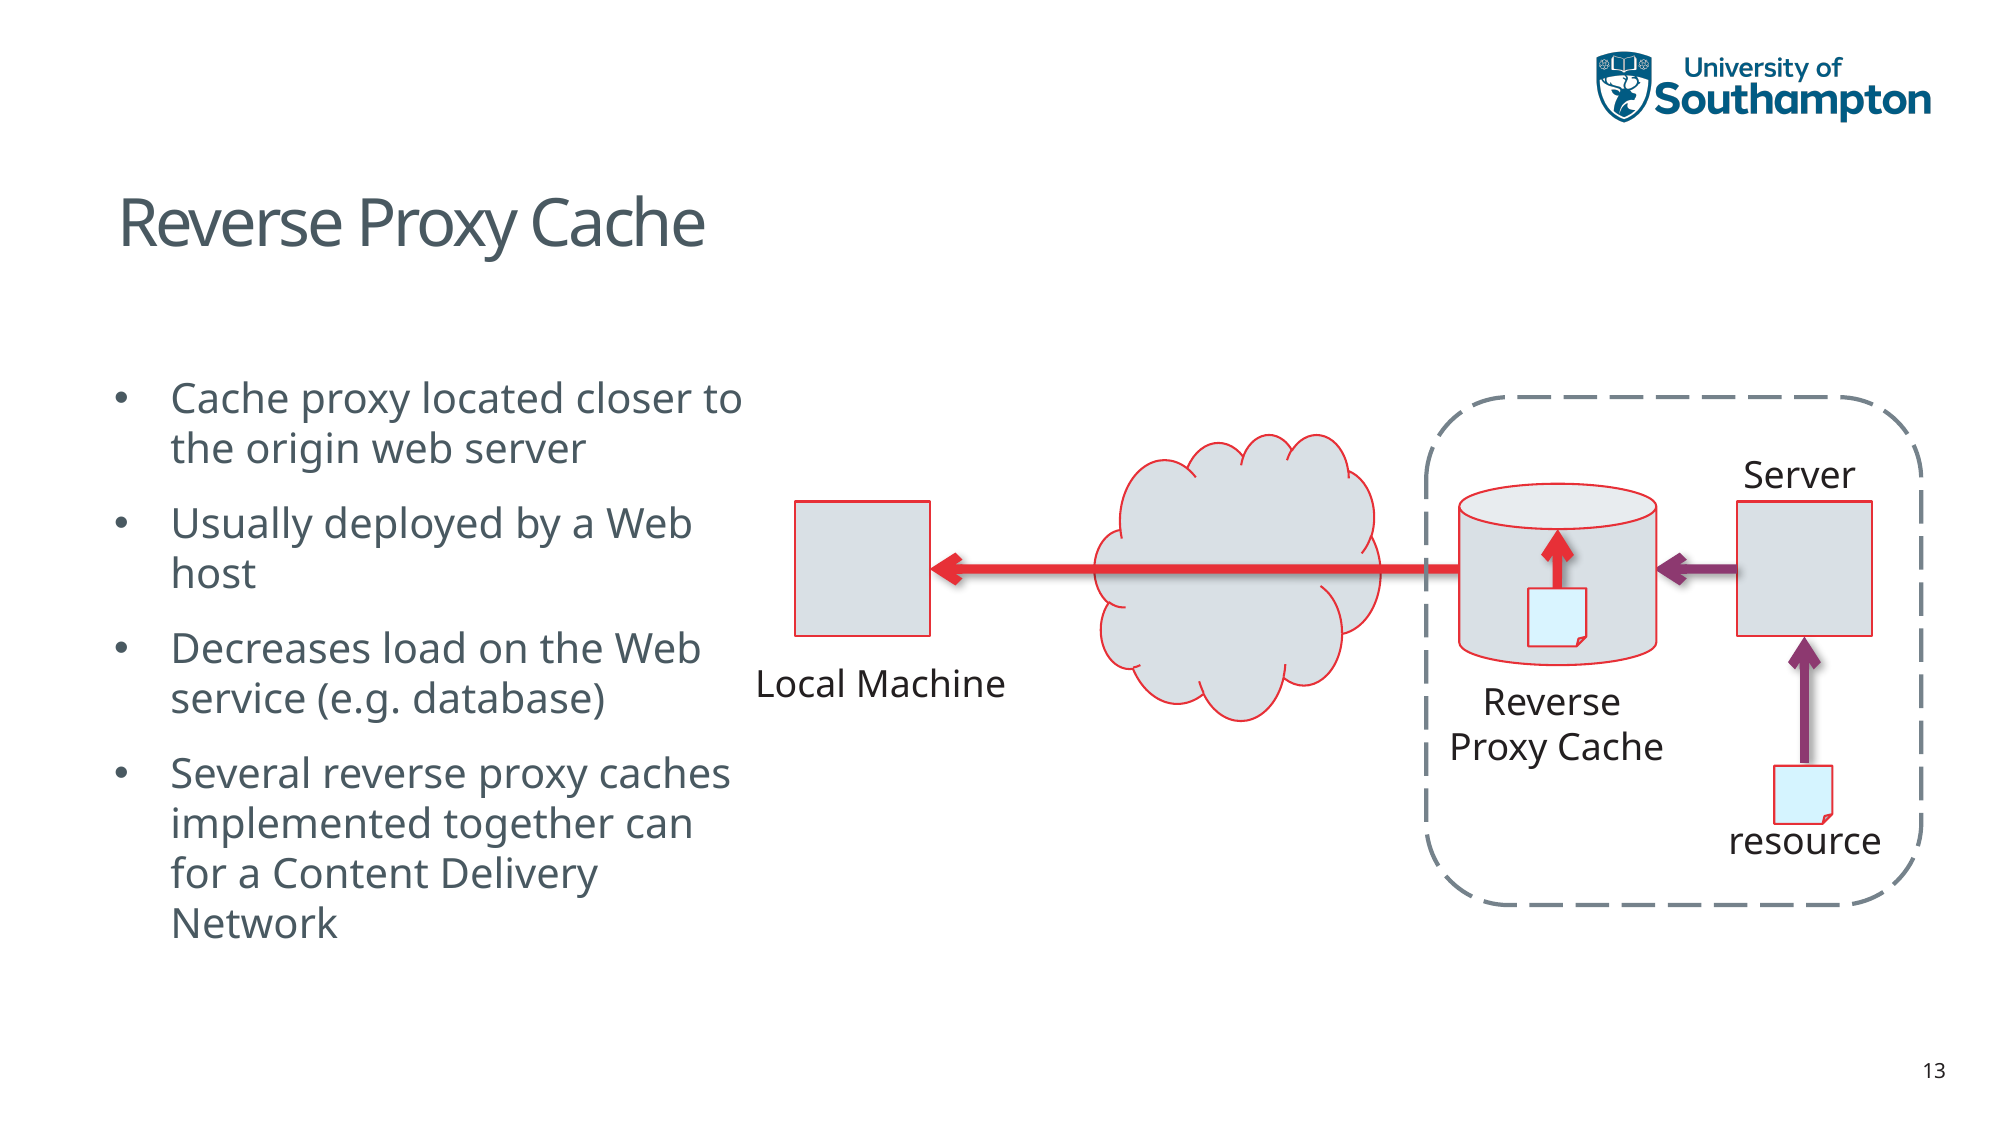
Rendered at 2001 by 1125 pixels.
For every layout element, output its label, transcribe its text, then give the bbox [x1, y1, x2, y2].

picture [1527, 0, 2000, 220]
picture [1758, 97, 1766, 113]
picture [1626, 76, 1636, 88]
picture [1600, 80, 1617, 111]
picture [1808, 97, 1815, 113]
picture [1782, 97, 1791, 108]
picture [1730, 97, 1736, 113]
picture [1847, 97, 1857, 108]
picture [1689, 97, 1698, 108]
picture [1626, 78, 1648, 111]
text_box [1438, 395, 1924, 908]
title Reverse Proxy Cache [102, 113, 1882, 268]
picture [1823, 97, 1830, 113]
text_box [739, 433, 1899, 871]
list Cache proxy located closer to the origin web server Usually deployed by a Web host Decreases load on the Web service (e.g. database) Several reverse proxy caches implemented together can for a Content Delivery Network [102, 290, 765, 1024]
picture [1607, 76, 1624, 88]
